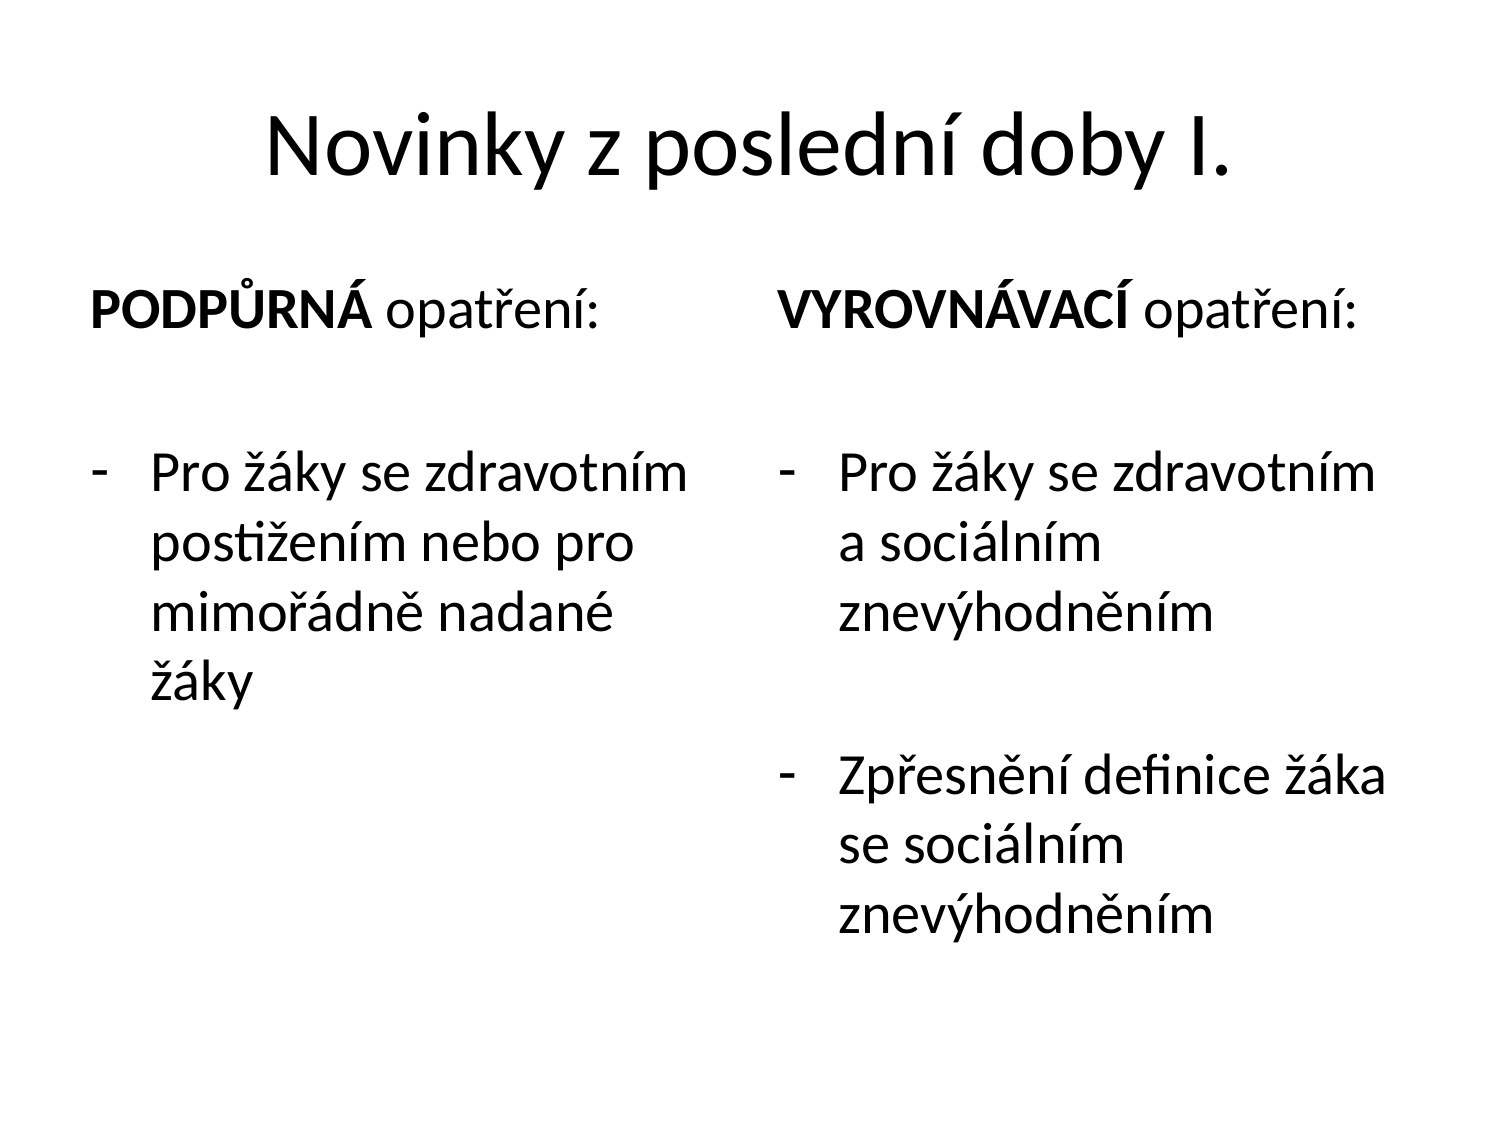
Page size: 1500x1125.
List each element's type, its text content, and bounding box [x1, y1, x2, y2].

list PODPŮRNÁ opatření: Pro žáky se zdravotním postižením nebo pro mimořádně nadané žáky [75, 262, 738, 1005]
list VYROVNÁVACÍ opatření: Pro žáky se zdravotním a sociálním znevýhodněním Zpřesnění definice žáka se sociálním znevýhodněním [762, 262, 1425, 1005]
title Novinky z poslední doby I. [75, 45, 1425, 233]
